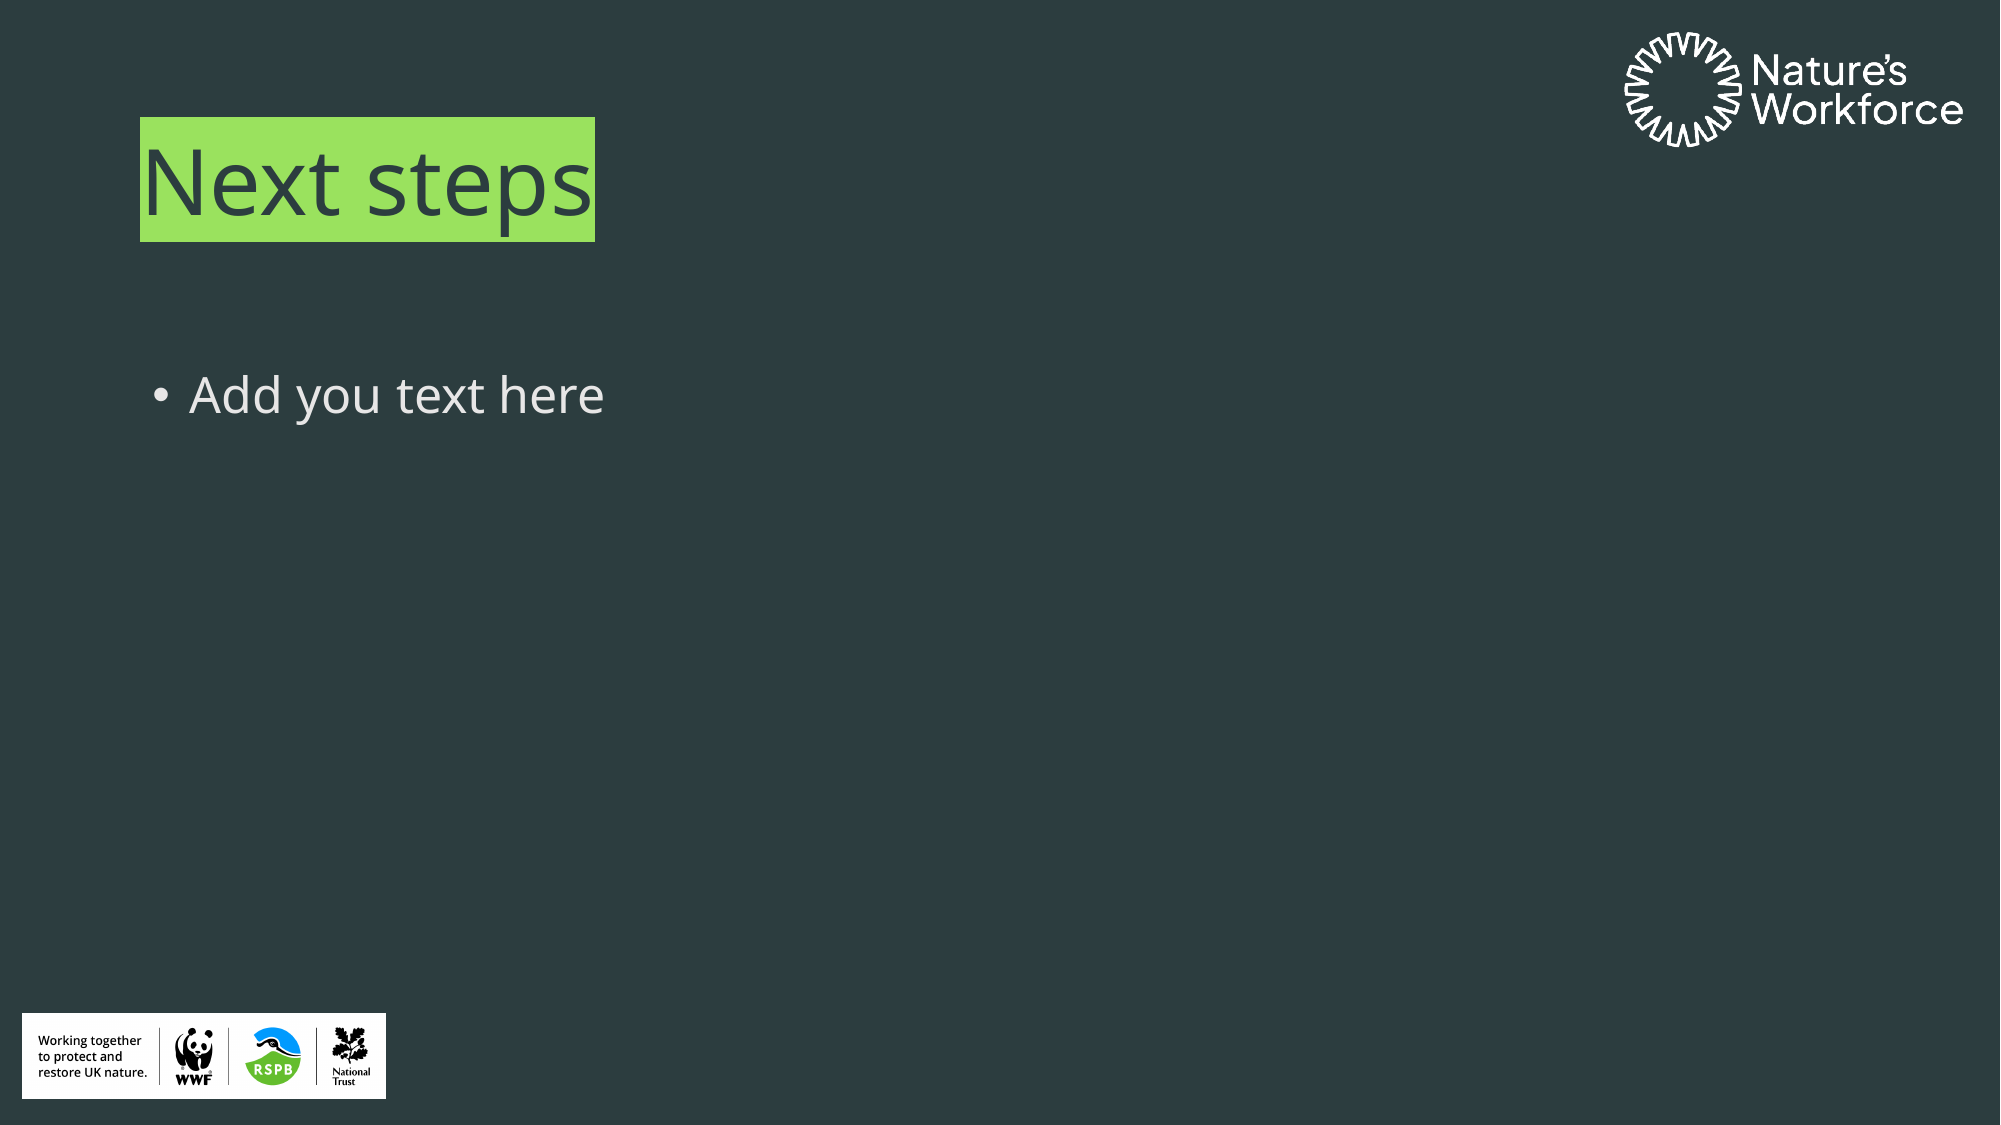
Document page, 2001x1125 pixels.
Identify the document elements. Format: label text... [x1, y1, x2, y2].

picture [22, 1013, 386, 1099]
text_box Next steps [125, 108, 1665, 249]
list Add you text here [137, 362, 1863, 1077]
picture [1620, 25, 1980, 153]
